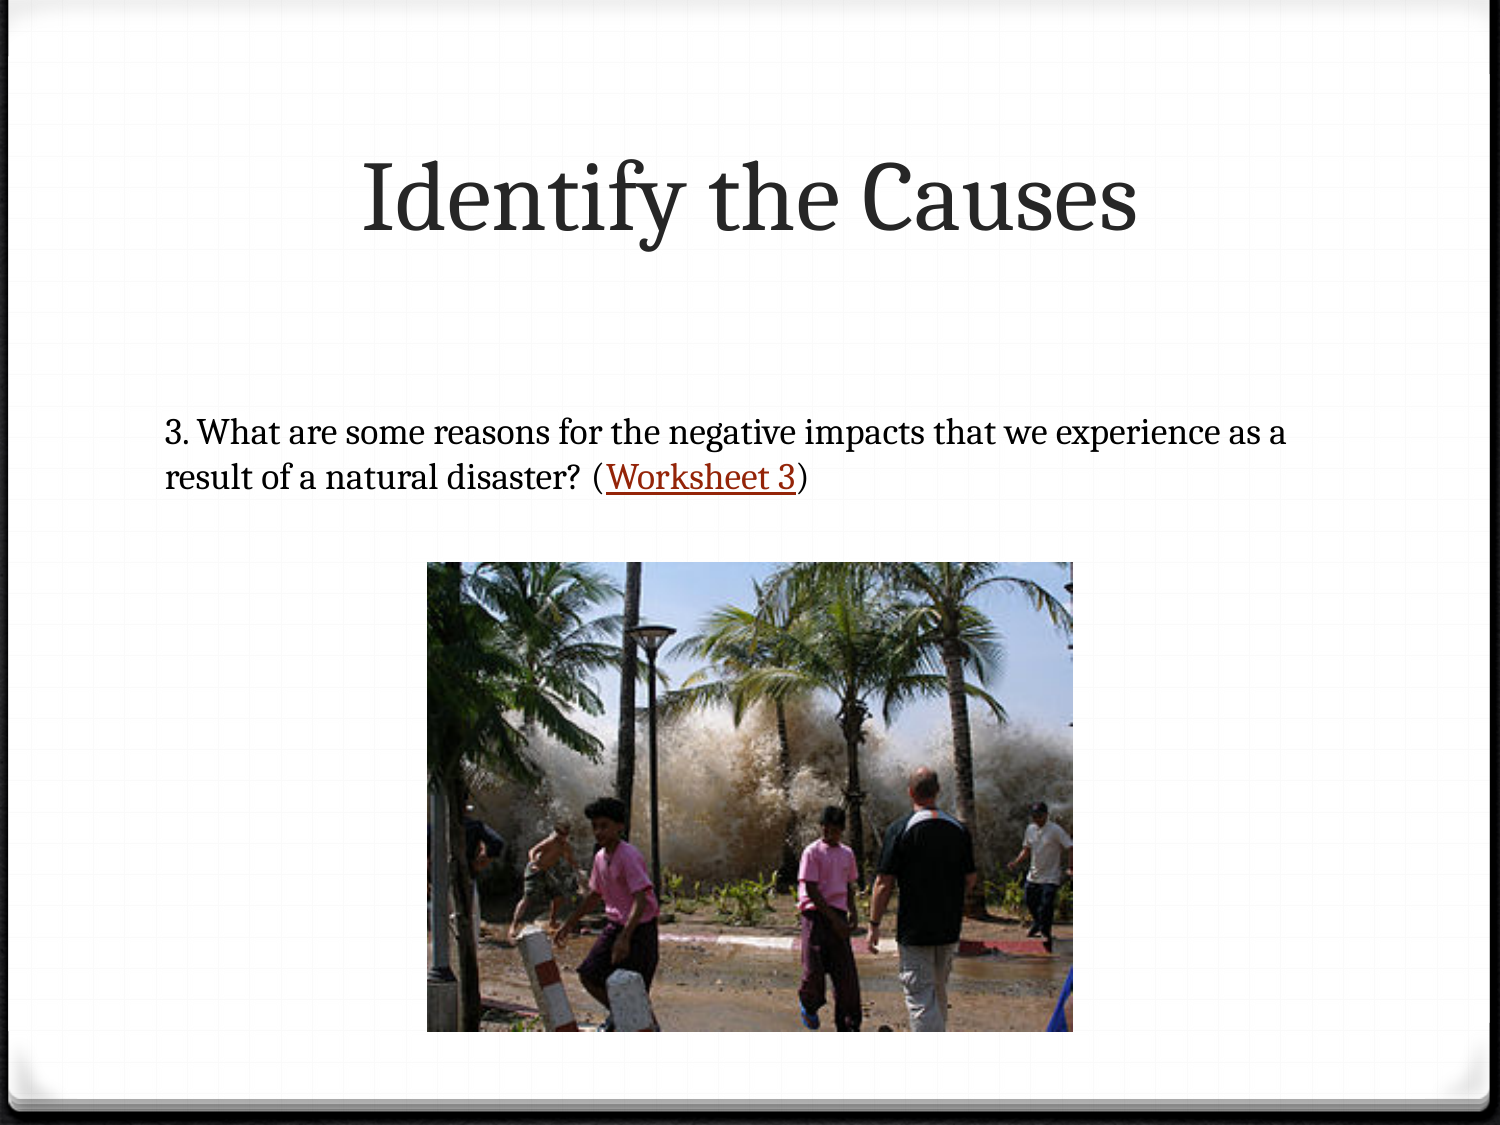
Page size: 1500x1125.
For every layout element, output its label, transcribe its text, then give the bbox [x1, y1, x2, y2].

picture [0, 0, 1500, 1125]
title Identify the Causes [90, 71, 1410, 309]
text_box 3. What are some reasons for the negative impacts that we experience as a result of a natural disaster? (Worksheet 3) [149, 399, 1338, 505]
